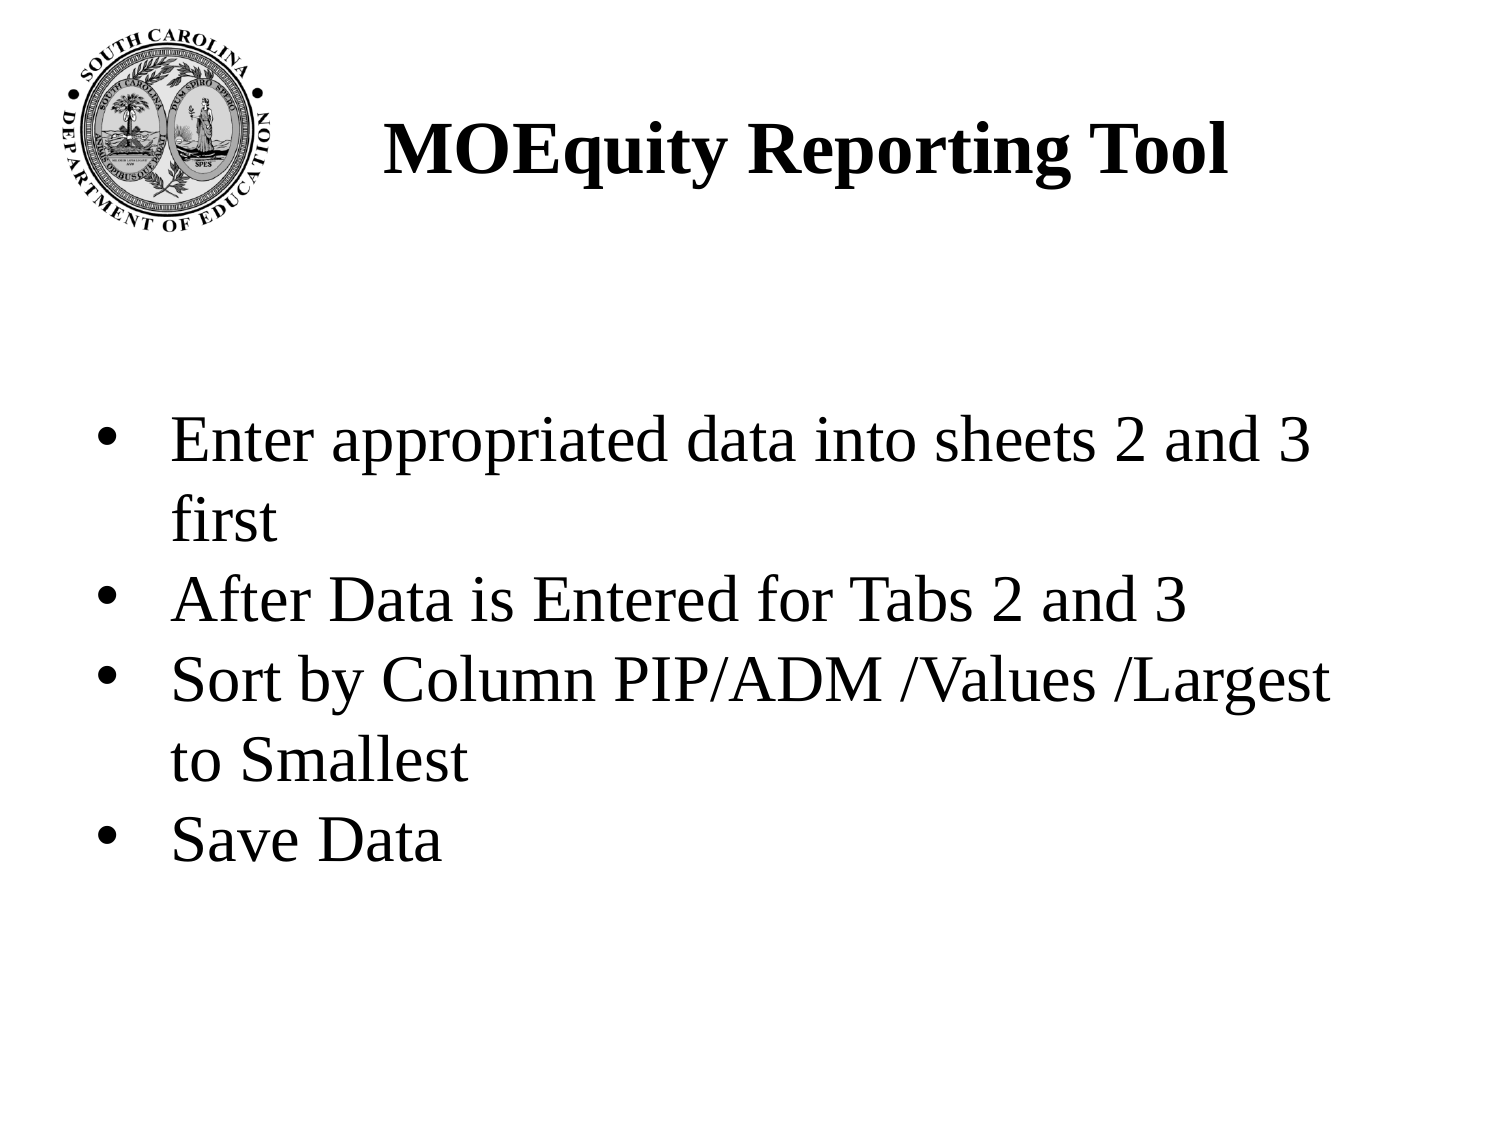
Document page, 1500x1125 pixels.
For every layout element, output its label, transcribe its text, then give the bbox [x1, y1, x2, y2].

picture [50, 24, 280, 238]
title MOEquity Reporting Tool [249, 50, 1363, 238]
text_box Enter appropriated data into sheets 2 and 3 first After Data is Entered for Tabs 2 and 3 Sort by Column PIP/ADM /Values /Largest to Smallest Save Data [80, 387, 1363, 1042]
